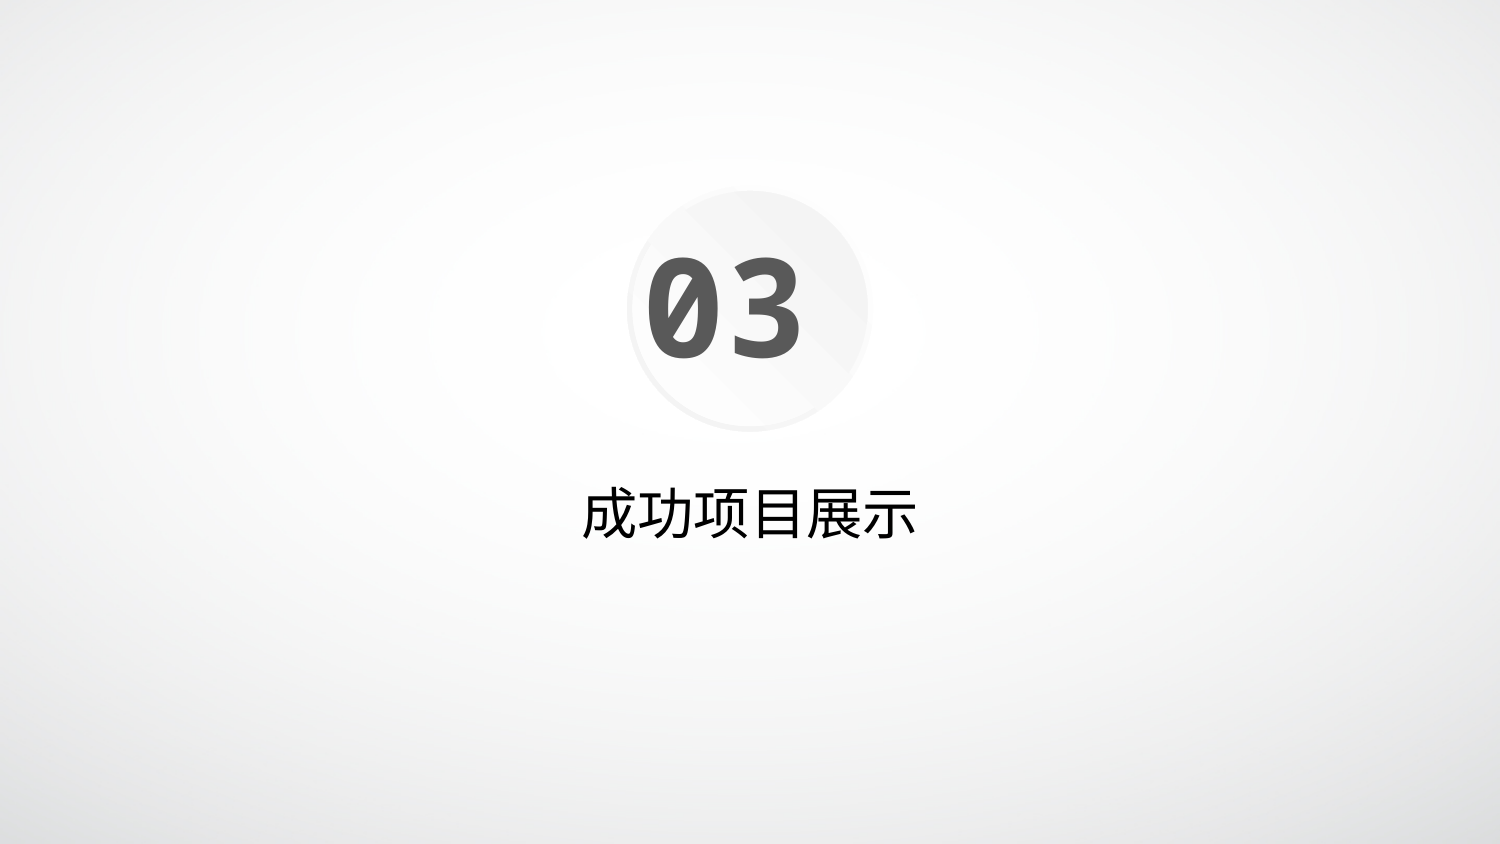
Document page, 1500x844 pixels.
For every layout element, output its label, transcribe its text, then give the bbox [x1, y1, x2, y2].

text_box 成功项目展示 [448, 472, 1052, 552]
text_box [626, 185, 874, 432]
picture [0, 0, 1500, 844]
